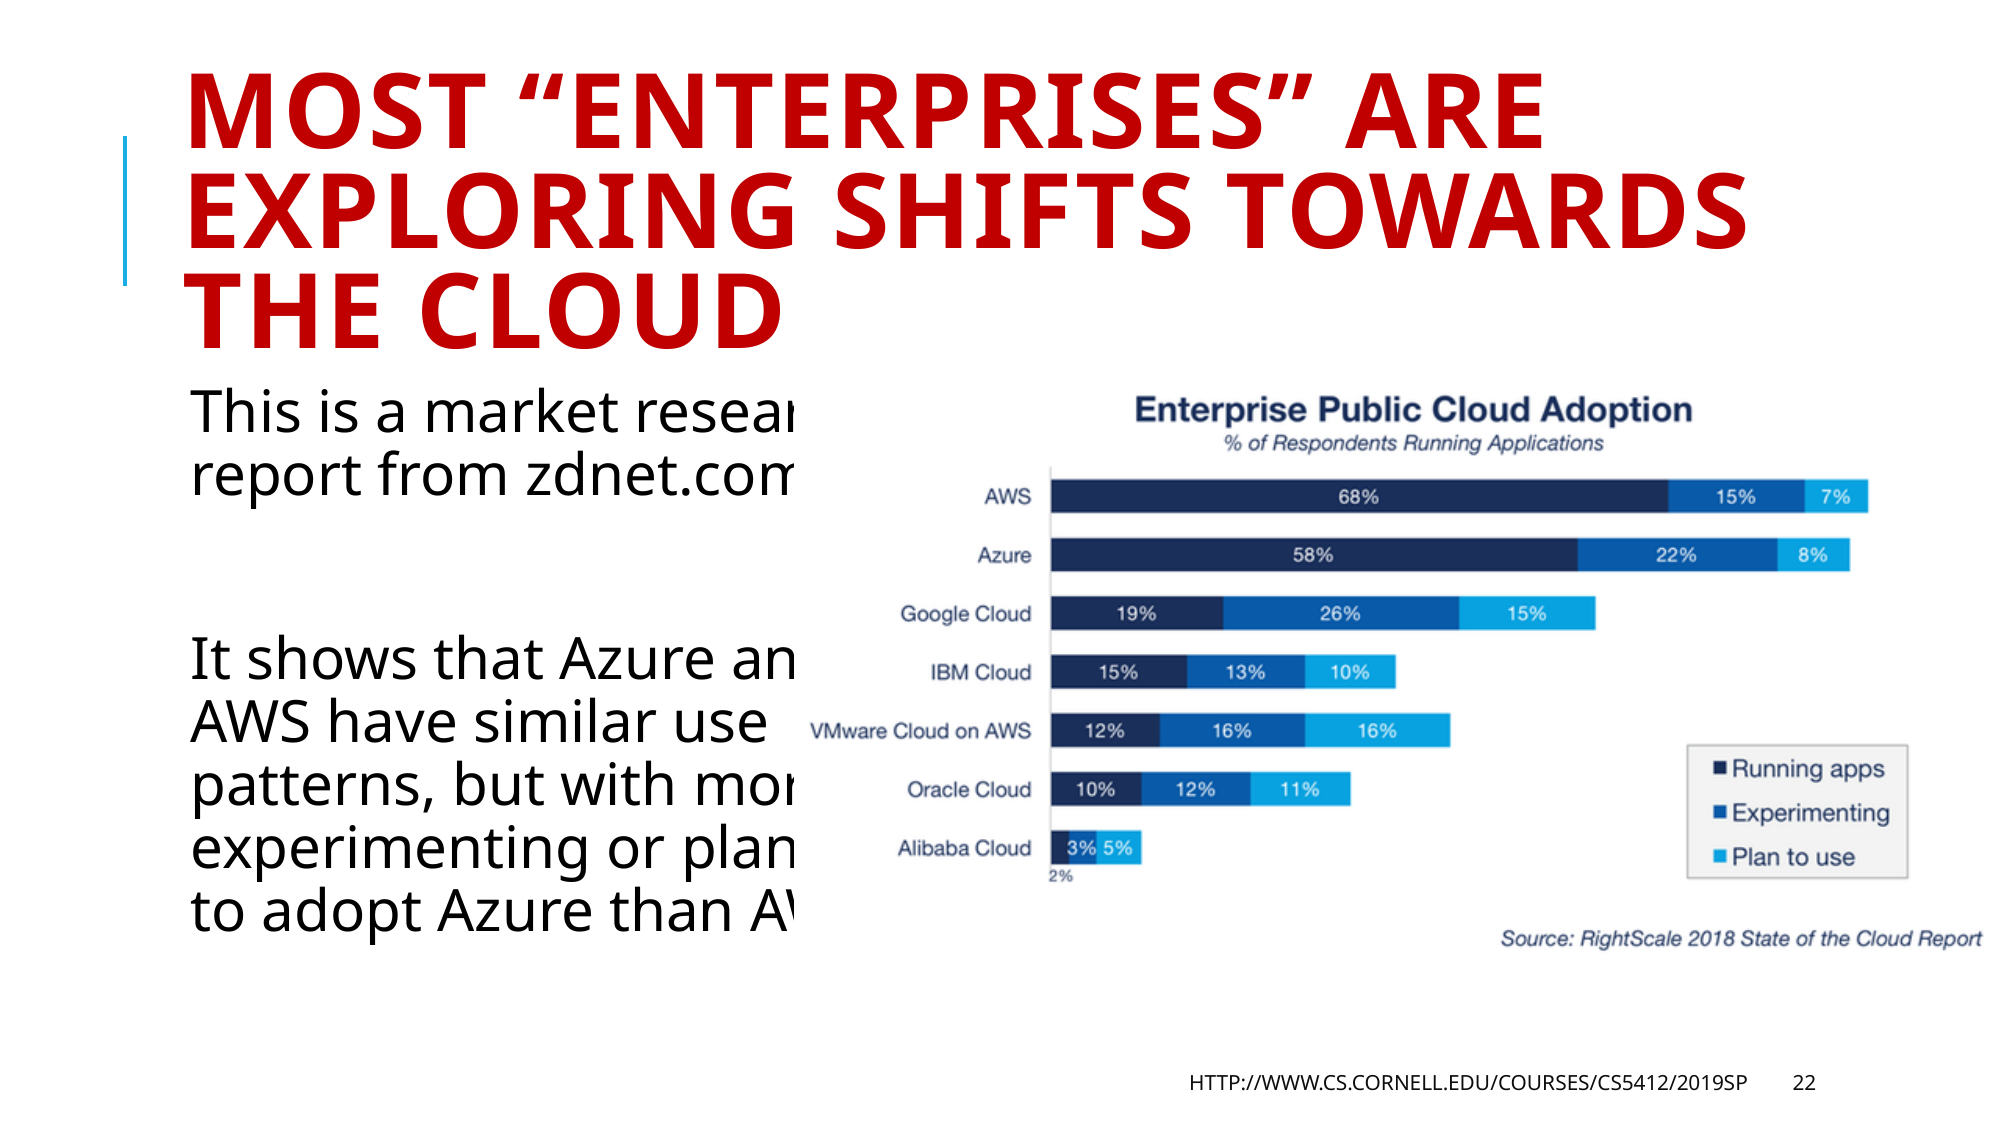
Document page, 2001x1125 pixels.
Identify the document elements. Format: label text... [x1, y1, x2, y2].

footer http://www.cs.cornell.edu/courses/cs5412/2019sp [794, 1061, 1763, 1107]
picture [794, 374, 1998, 954]
list This is a market research report from zdnet.com It shows that Azure and AWS have similar use patterns, but with more experimenting or planning to adopt Azure than AWS. [168, 375, 1938, 1035]
slide_number 22 [1777, 1061, 1938, 1107]
title Most “enterprises” are exploring shifts towards the cloud [168, 96, 1938, 342]
